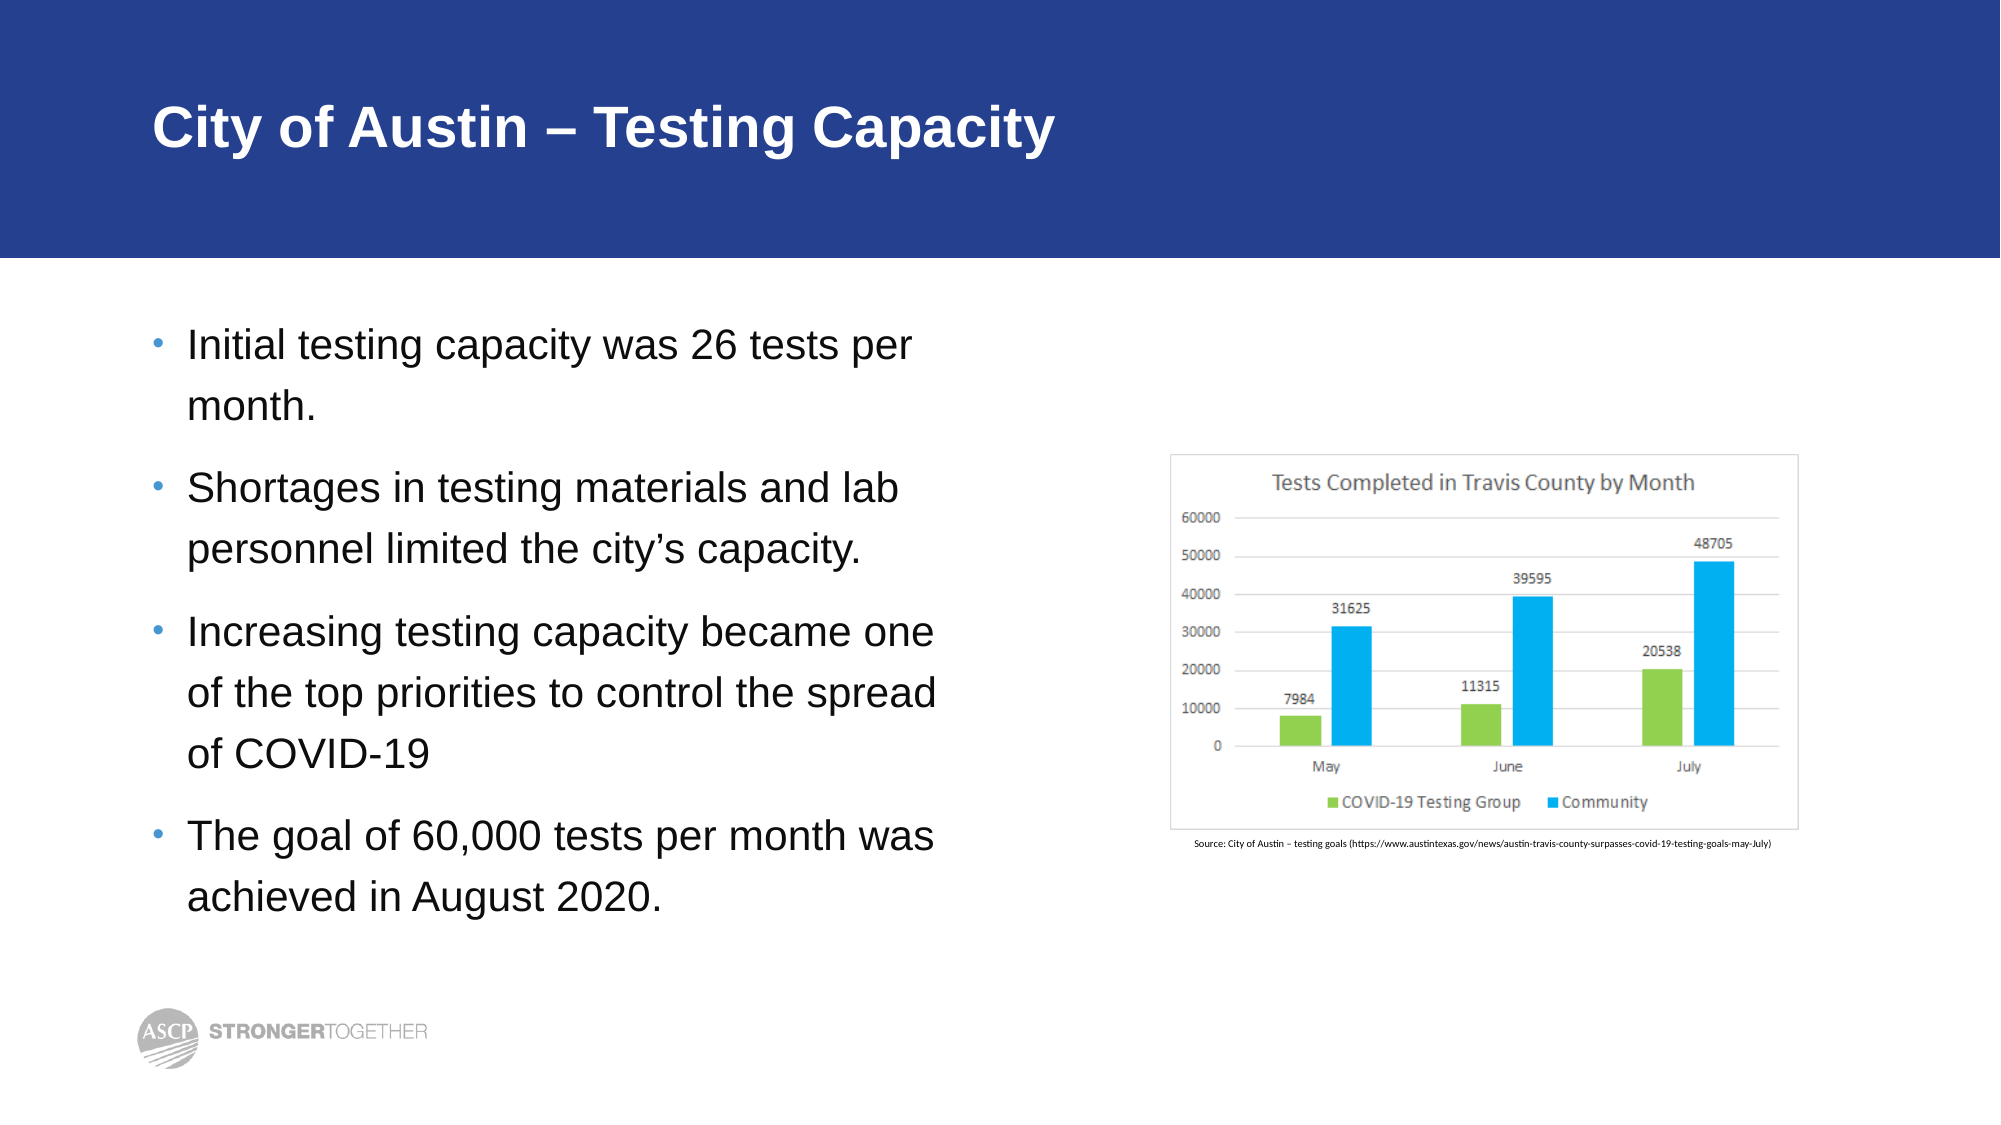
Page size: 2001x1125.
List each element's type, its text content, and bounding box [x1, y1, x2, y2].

list Initial testing capacity was 26 tests per month. Shortages in testing materials and lab personnel limited the city’s capacity. Increasing testing capacity became one of the top priorities to control the spread of COVID-19 The goal of 60,000 tests per month was achieved in August 2020. [137, 299, 988, 934]
title City of Austin – Testing Capacity [137, 20, 1863, 238]
text_box Source: City of Austin – testing goals (https://www.austintexas.gov/news/austin-travis-county-surpasses-covid-19-testing-goals-may-July) [983, 829, 1985, 857]
picture [1169, 454, 1799, 830]
